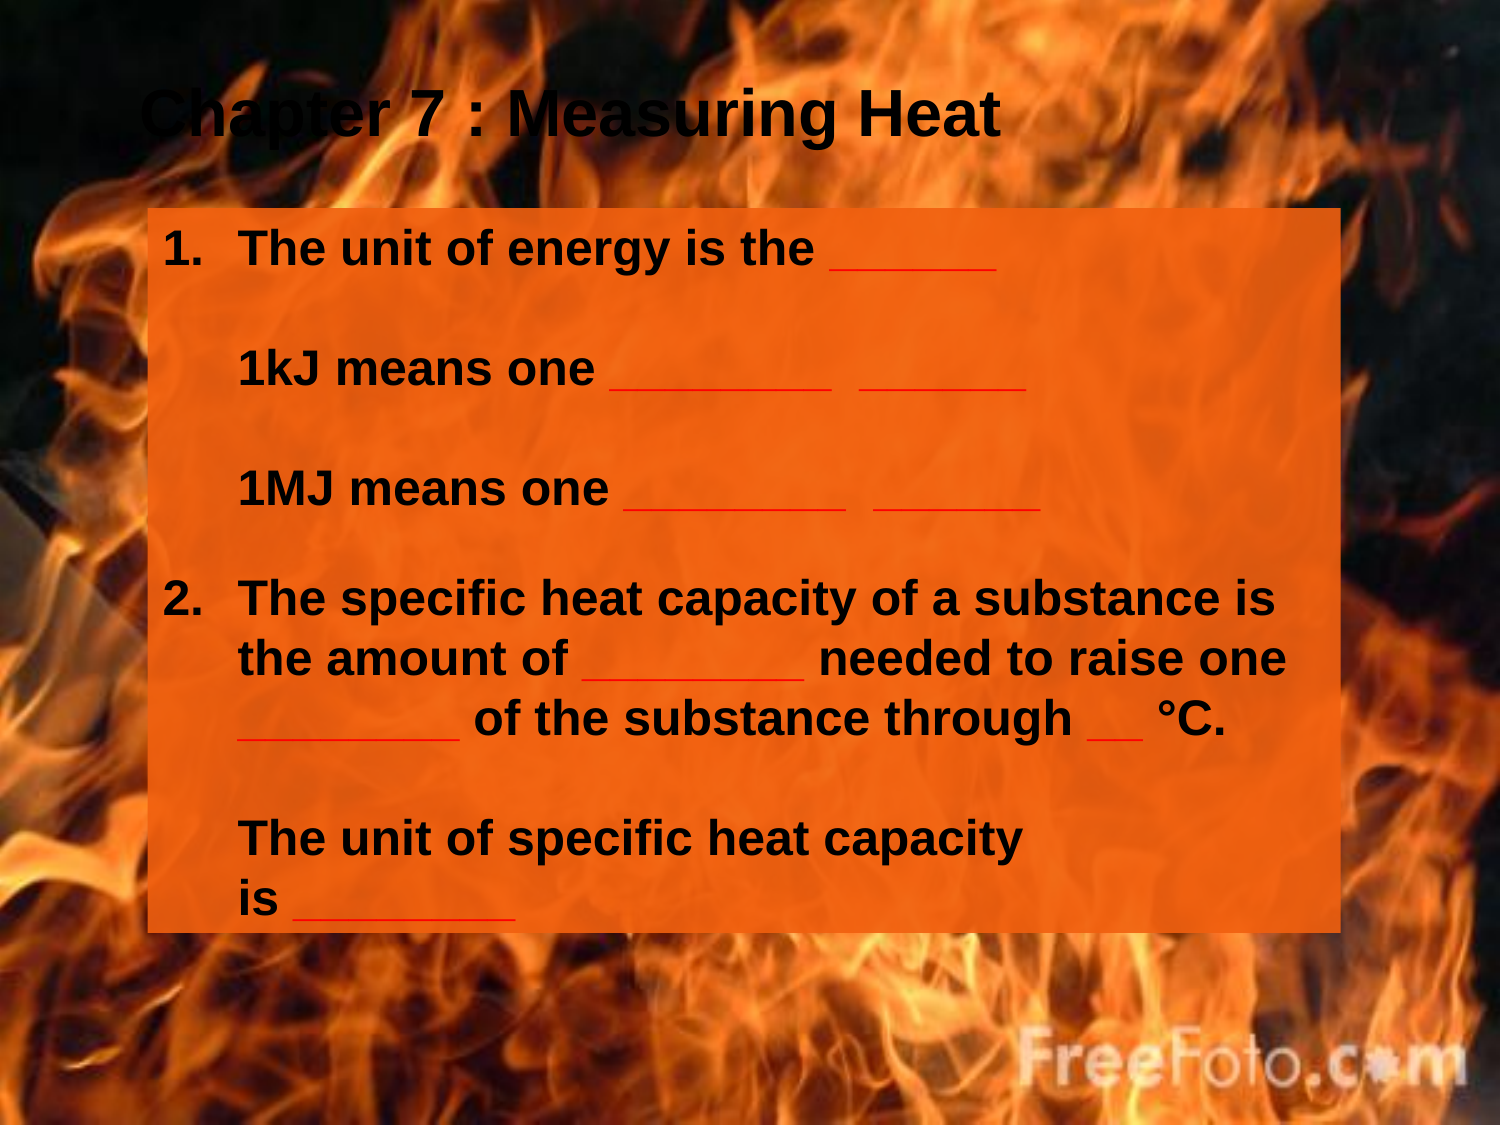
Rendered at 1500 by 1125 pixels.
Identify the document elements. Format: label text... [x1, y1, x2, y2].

text_box The unit of energy is the ______ 1kJ means one ________ ______ 1MJ means one ________ ______ The specific heat capacity of a substance is the amount of ________ needed to raise one ________ of the substance through __ °C. The unit of specific heat capacity is ________ [147, 208, 1341, 933]
text_box Chapter 7 : Measuring Heat [125, 62, 1225, 158]
picture [0, 0, 1500, 1125]
